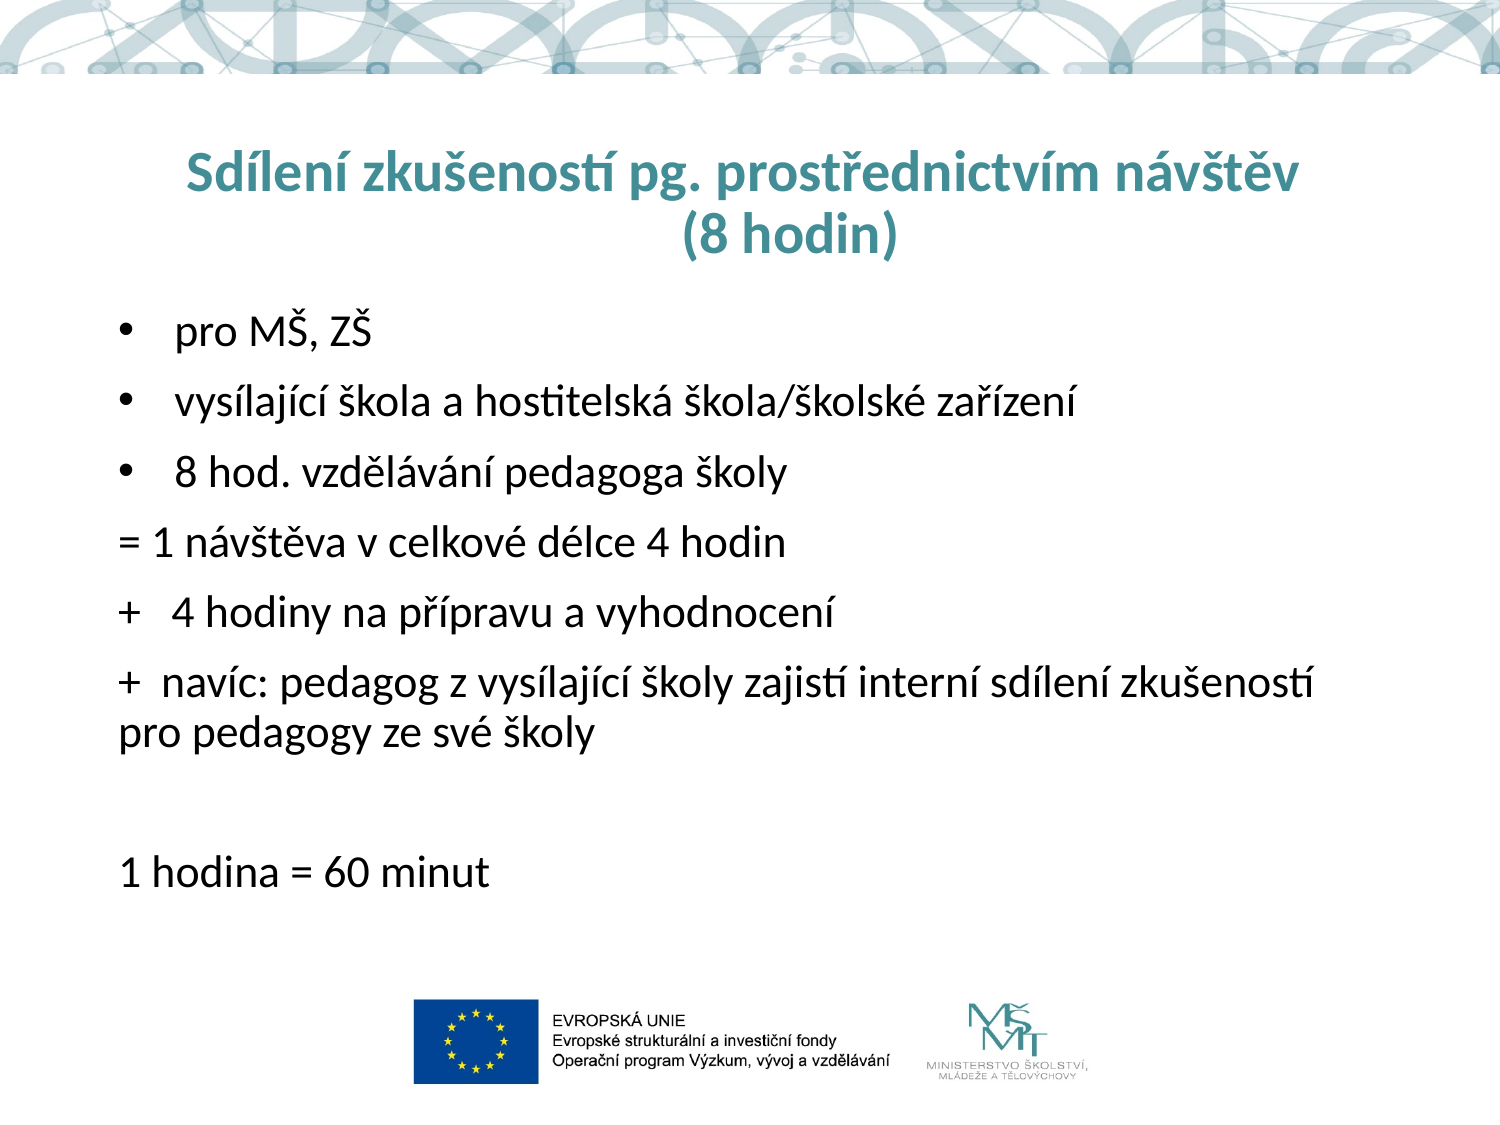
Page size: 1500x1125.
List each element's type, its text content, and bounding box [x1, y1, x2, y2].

picture [371, 957, 1129, 1125]
title Sdílení zkušeností pg. prostřednictvím návštěv (8 hodin) [103, 129, 1397, 278]
list pro MŠ, ZŠ vysílající škola a hostitelská škola/školské zařízení 8 hod. vzdělávání pedagoga školy = 1 návštěva v celkové délce 4 hodin + 4 hodiny na přípravu a vyhodnocení + navíc: pedagog z vysílající školy zajistí interní sdílení zkušeností pro pedagogy ze své školy 1 hodina = 60 minut [103, 299, 1397, 957]
picture [0, 0, 1500, 74]
